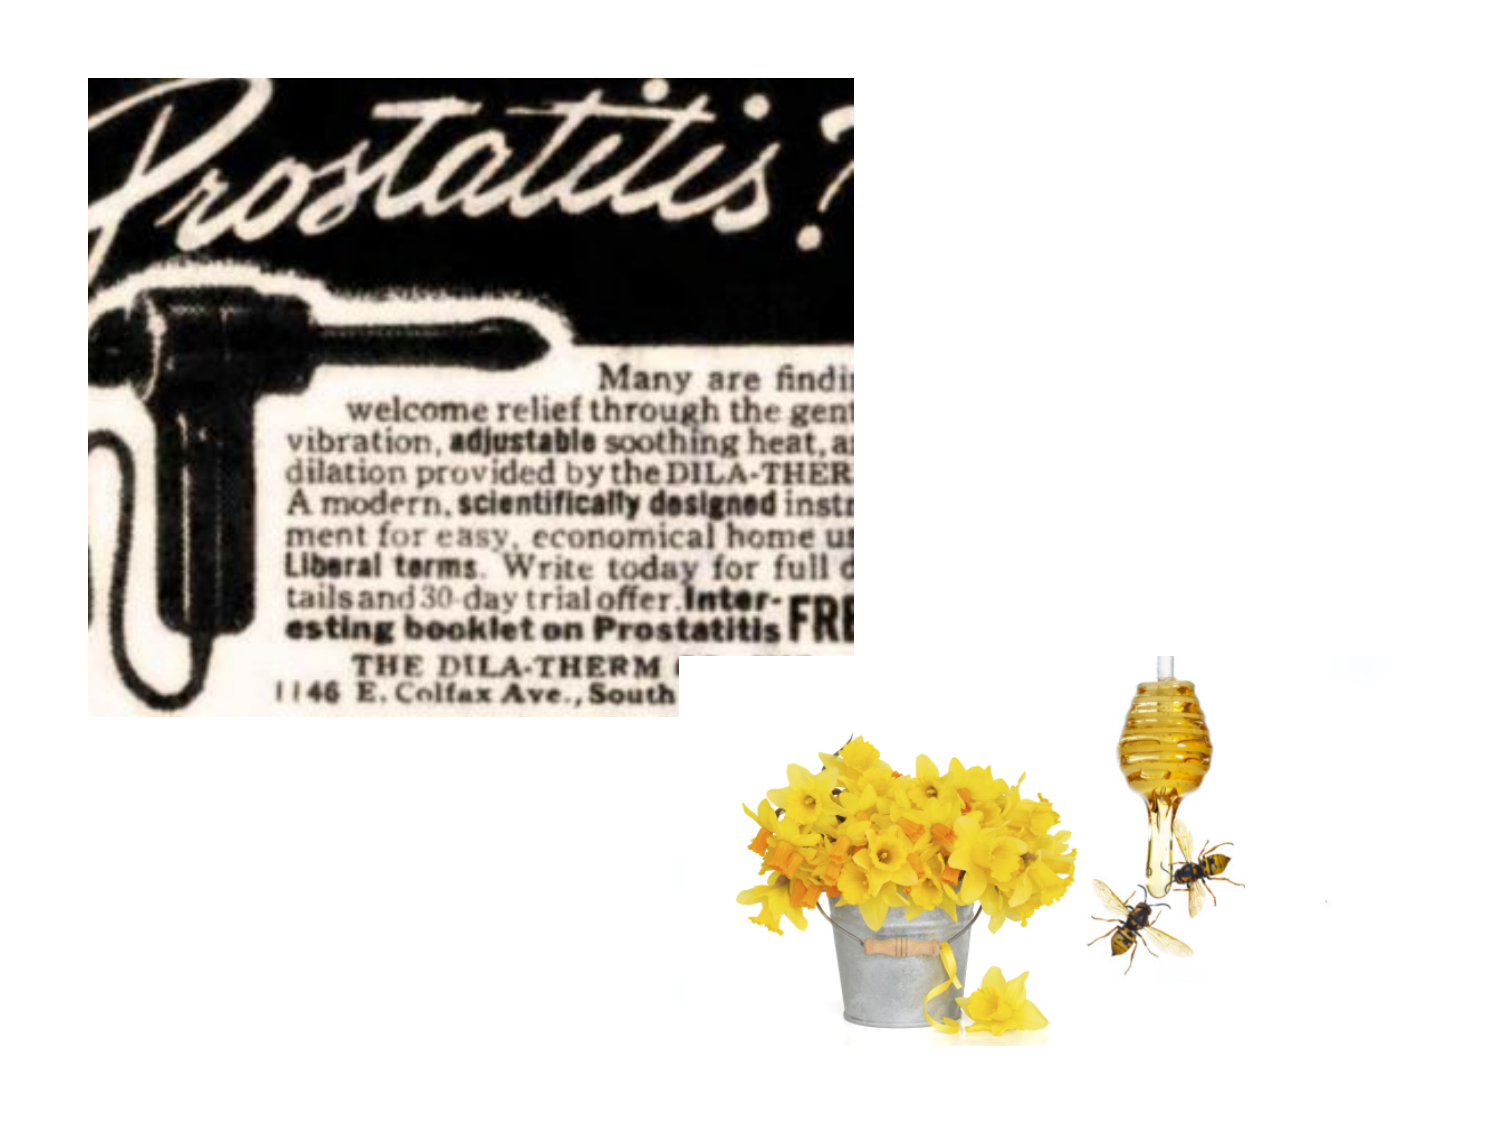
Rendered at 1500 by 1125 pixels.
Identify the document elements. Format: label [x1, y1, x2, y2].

picture [88, 77, 1387, 1047]
